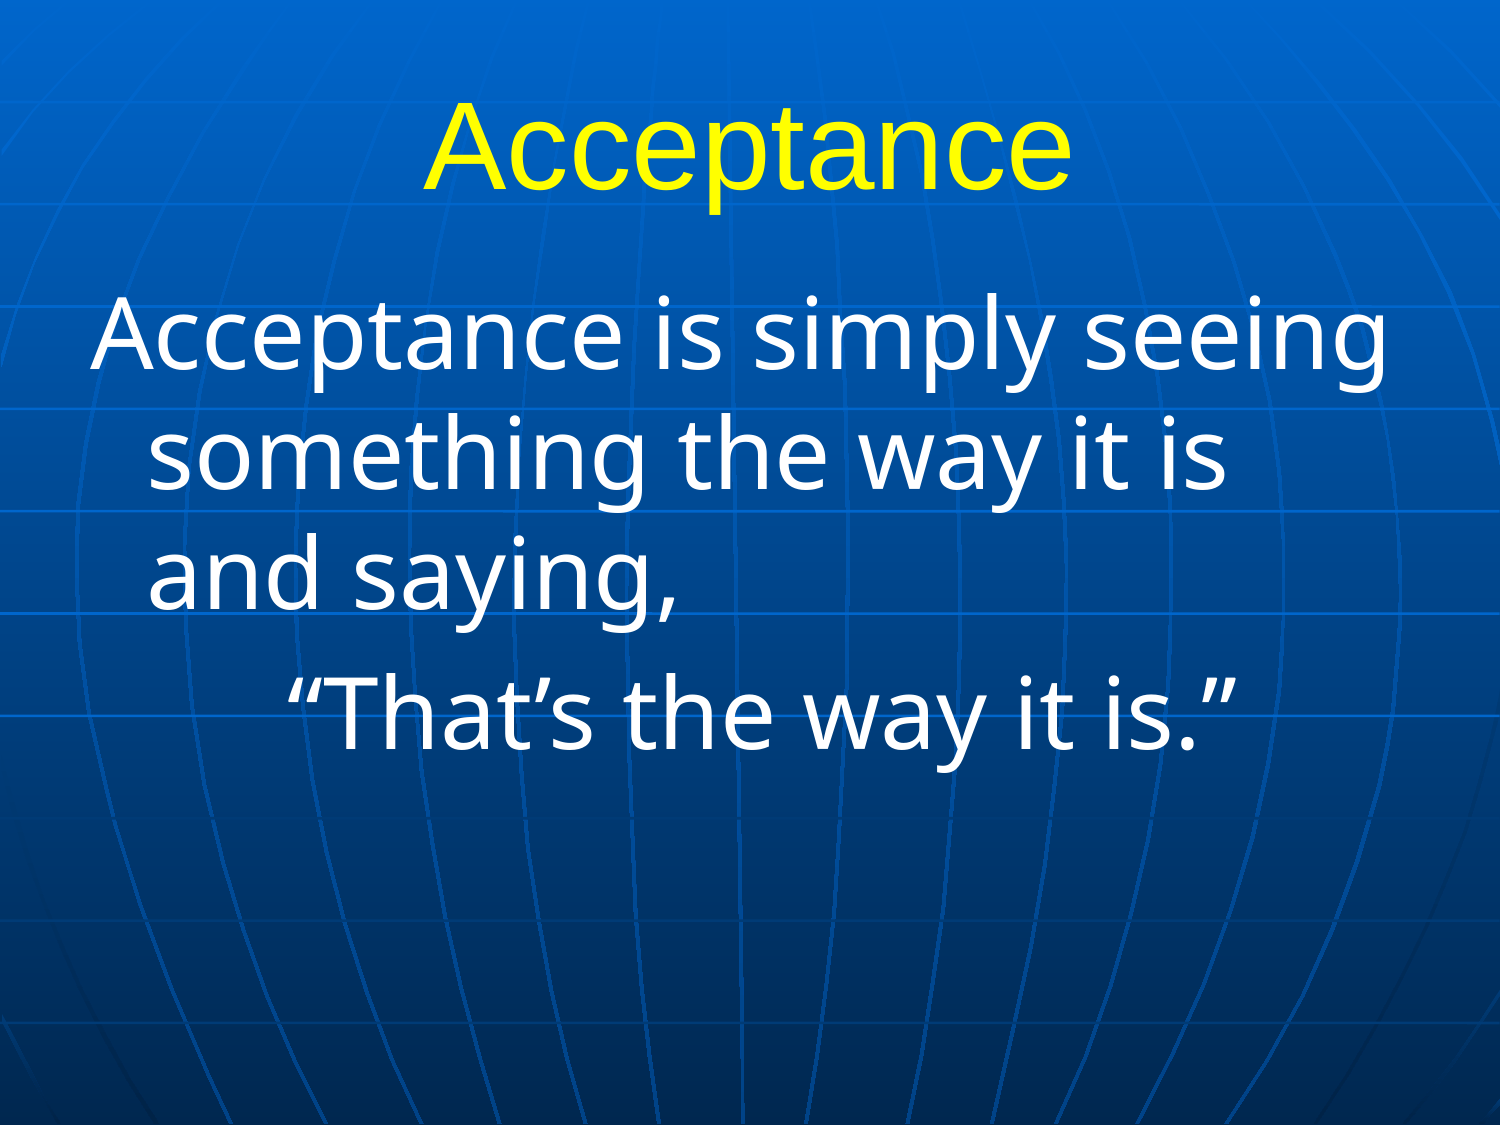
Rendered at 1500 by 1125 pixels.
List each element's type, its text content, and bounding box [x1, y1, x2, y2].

list Acceptance is simply seeing something the way it is and saying, “That’s the way it is.” [74, 262, 1426, 1006]
title Acceptance [74, 45, 1426, 233]
